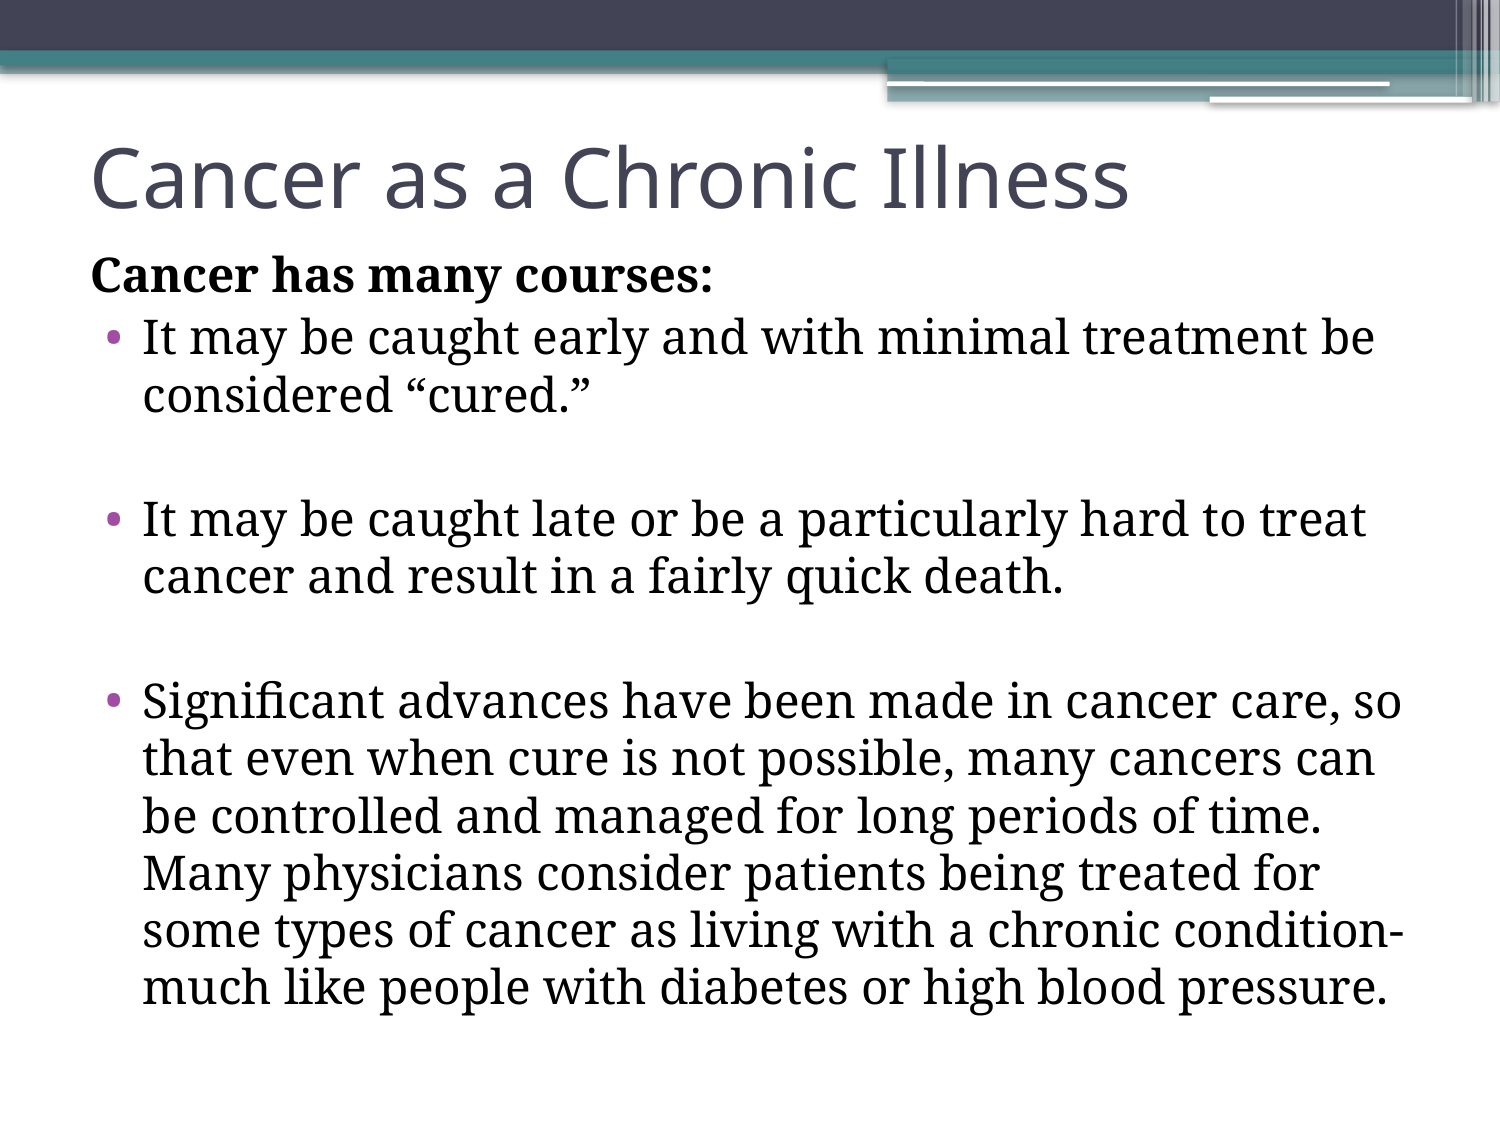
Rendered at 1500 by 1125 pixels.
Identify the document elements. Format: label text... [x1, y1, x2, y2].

title Cancer as a Chronic Illness [75, 87, 1425, 237]
list Cancer has many courses: It may be caught early and with minimal treatment be considered “cured.” It may be caught late or be a particularly hard to treat cancer and result in a fairly quick death. Significant advances have been made in cancer care, so that even when cure is not possible, many cancers can be controlled and managed for long periods of time. Many physicians consider patients being treated for some types of cancer as living with a chronic condition- much like people with diabetes or high blood pressure. [75, 237, 1425, 1079]
